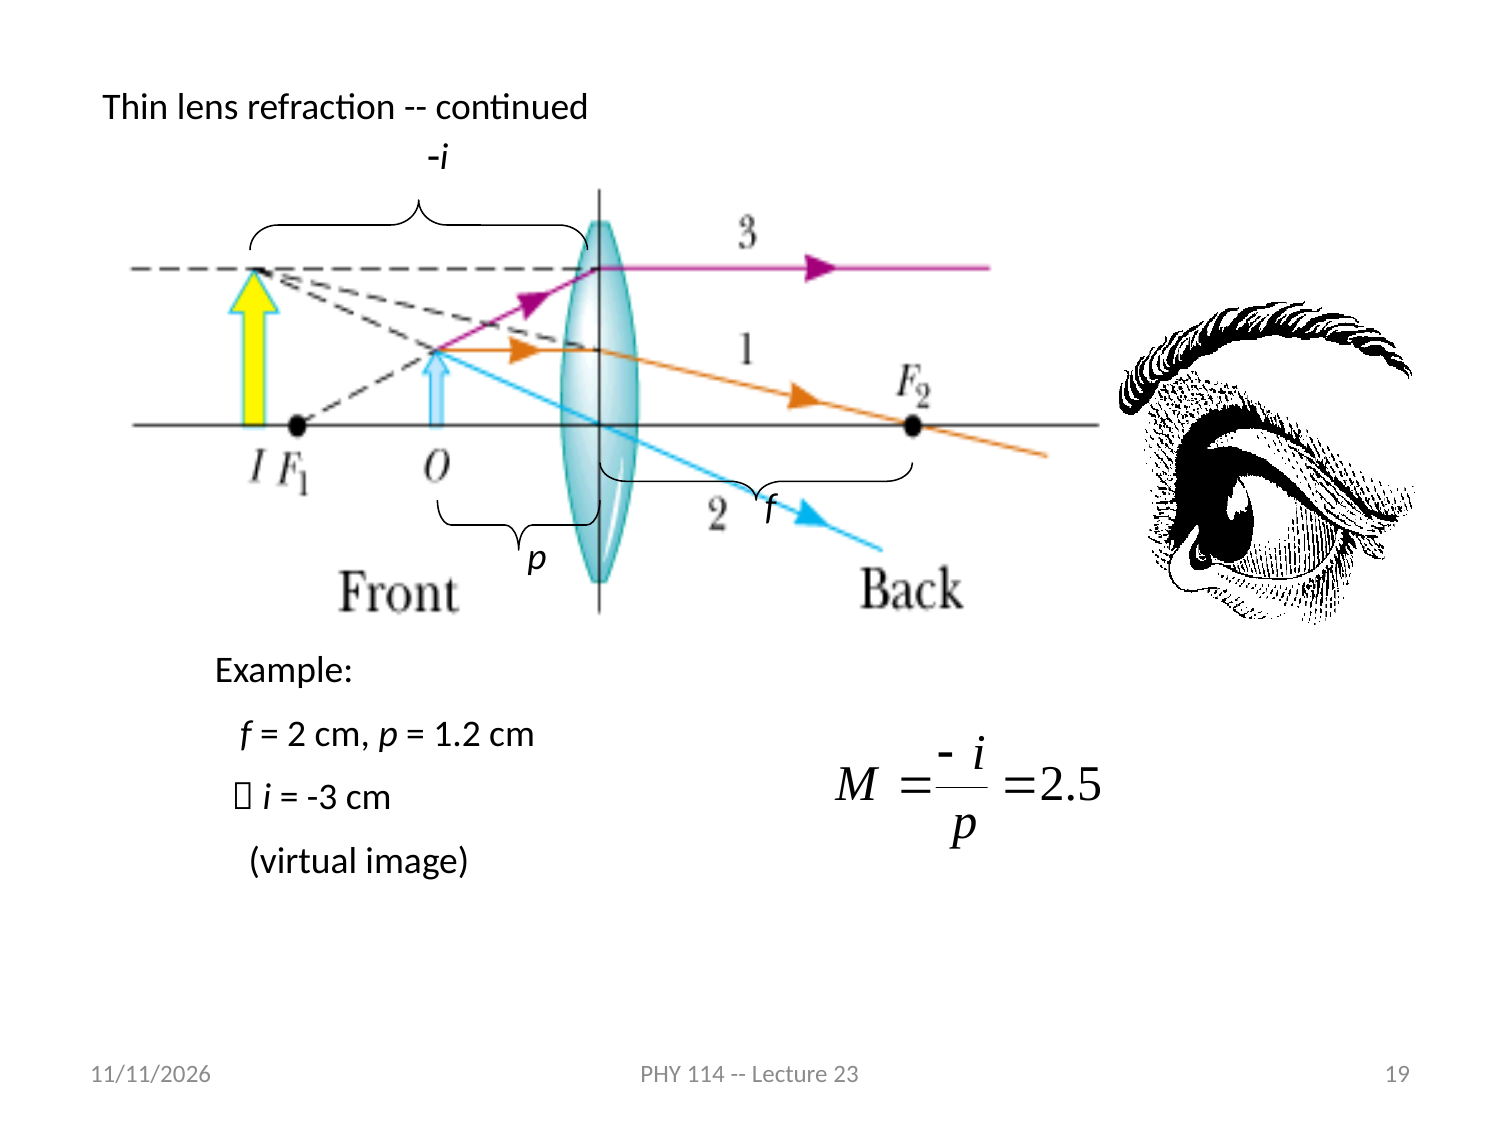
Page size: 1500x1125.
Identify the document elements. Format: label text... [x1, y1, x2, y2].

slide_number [75, 1042, 425, 1103]
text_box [830, 724, 1105, 855]
slide_number 19 [1074, 1042, 1425, 1103]
text_box -i [412, 124, 513, 185]
picture [124, 187, 1463, 663]
text_box Example: f = 2 cm, p = 1.2 cm  i = -3 cm (virtual image) [199, 671, 713, 889]
footer PHY 114 -- Lecture 23 [512, 1042, 988, 1103]
text_box Thin lens refraction -- continued [87, 74, 825, 135]
